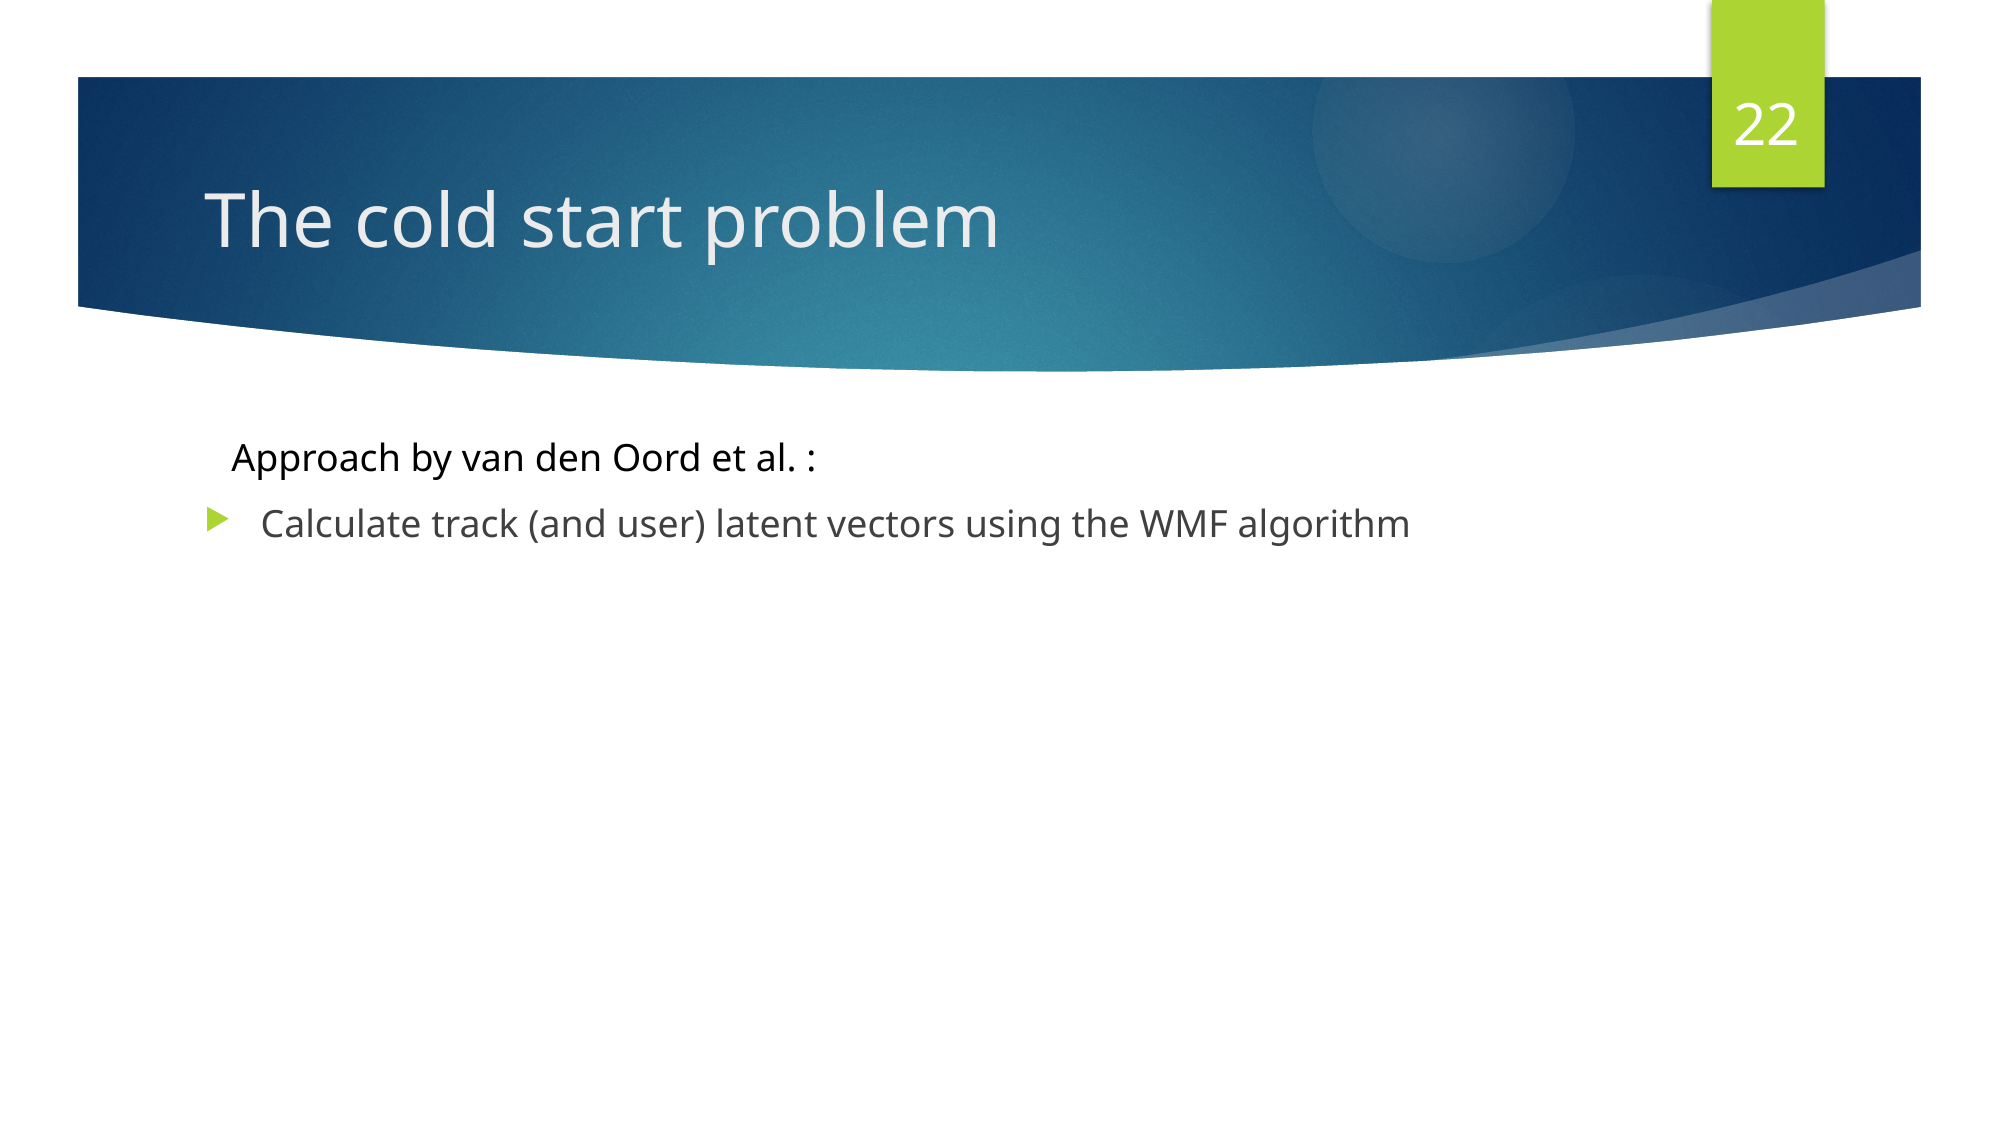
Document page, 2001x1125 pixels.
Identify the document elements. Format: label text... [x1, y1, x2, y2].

list Calculate track (and user) latent vectors using the WMF algorithm [189, 427, 1627, 630]
slide_number 22 [1698, 48, 1836, 175]
text_box Approach by van den Oord et al. : [216, 427, 832, 487]
title The cold start problem [189, 159, 1627, 276]
